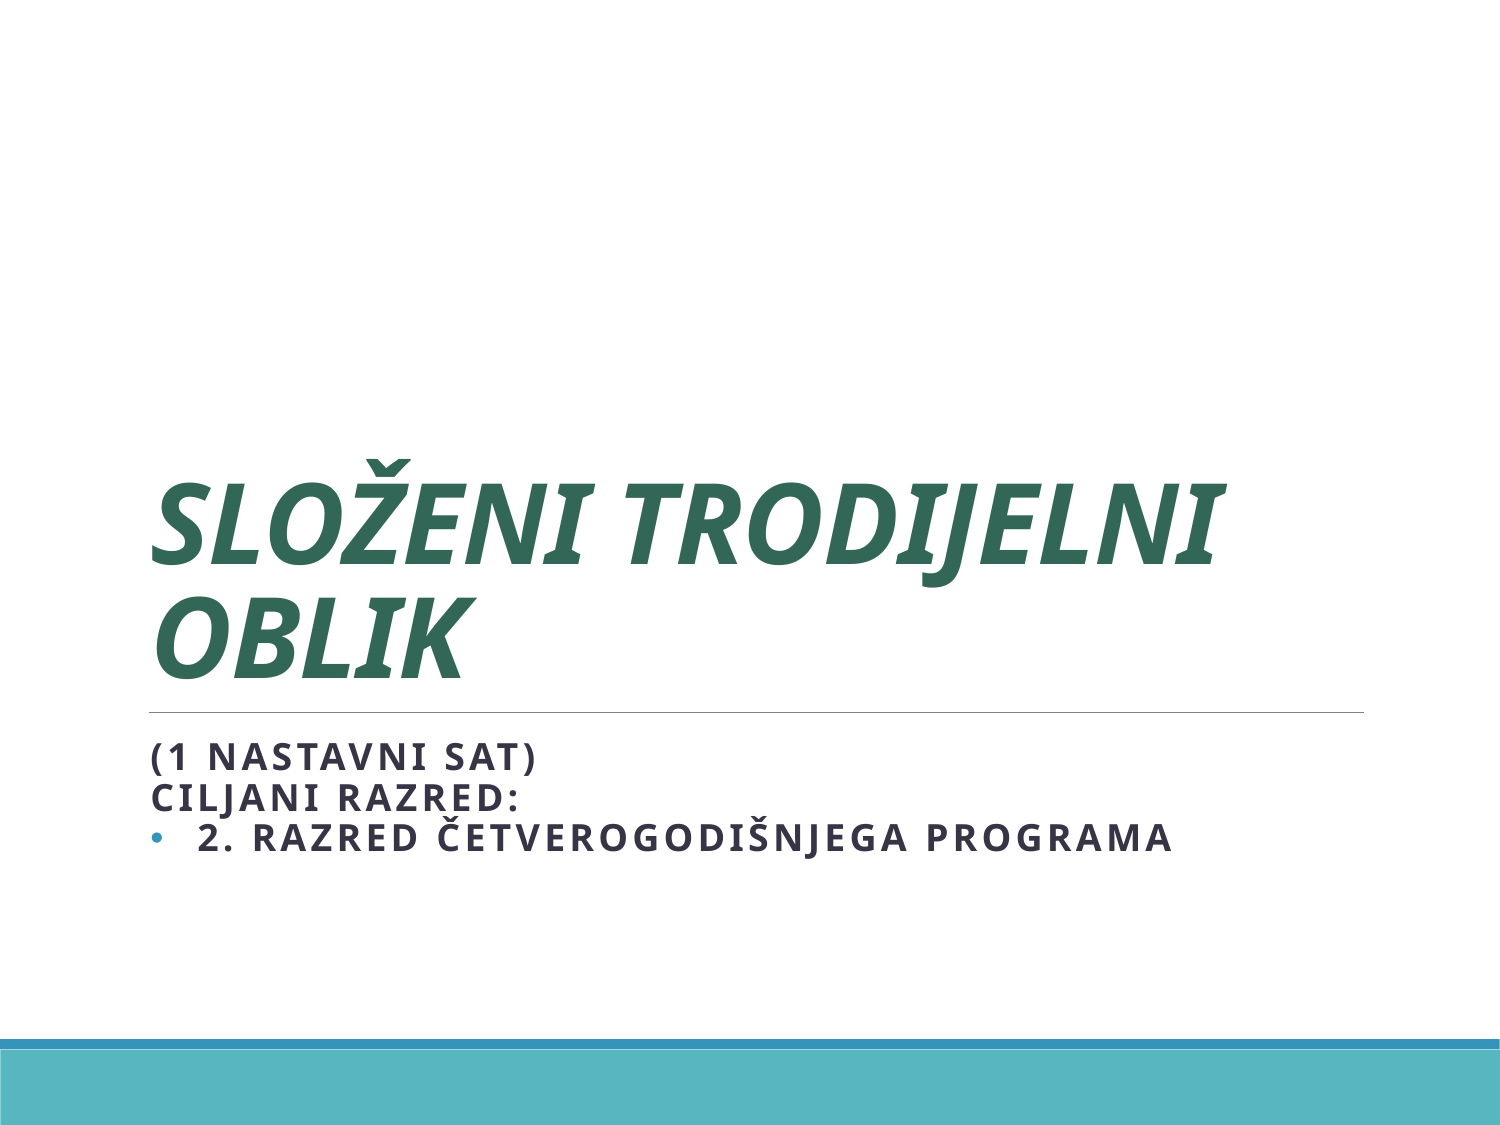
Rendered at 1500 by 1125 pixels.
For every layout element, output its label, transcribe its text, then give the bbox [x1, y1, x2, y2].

title SLOŽENI TRODIJELNI OBLIK [135, 124, 1373, 710]
subtitle (1 nastavni sat) CILJANI RAZRED: 2. RAZRED ČETVEROGODIŠNJEGa PROGRAMA [135, 730, 1373, 919]
